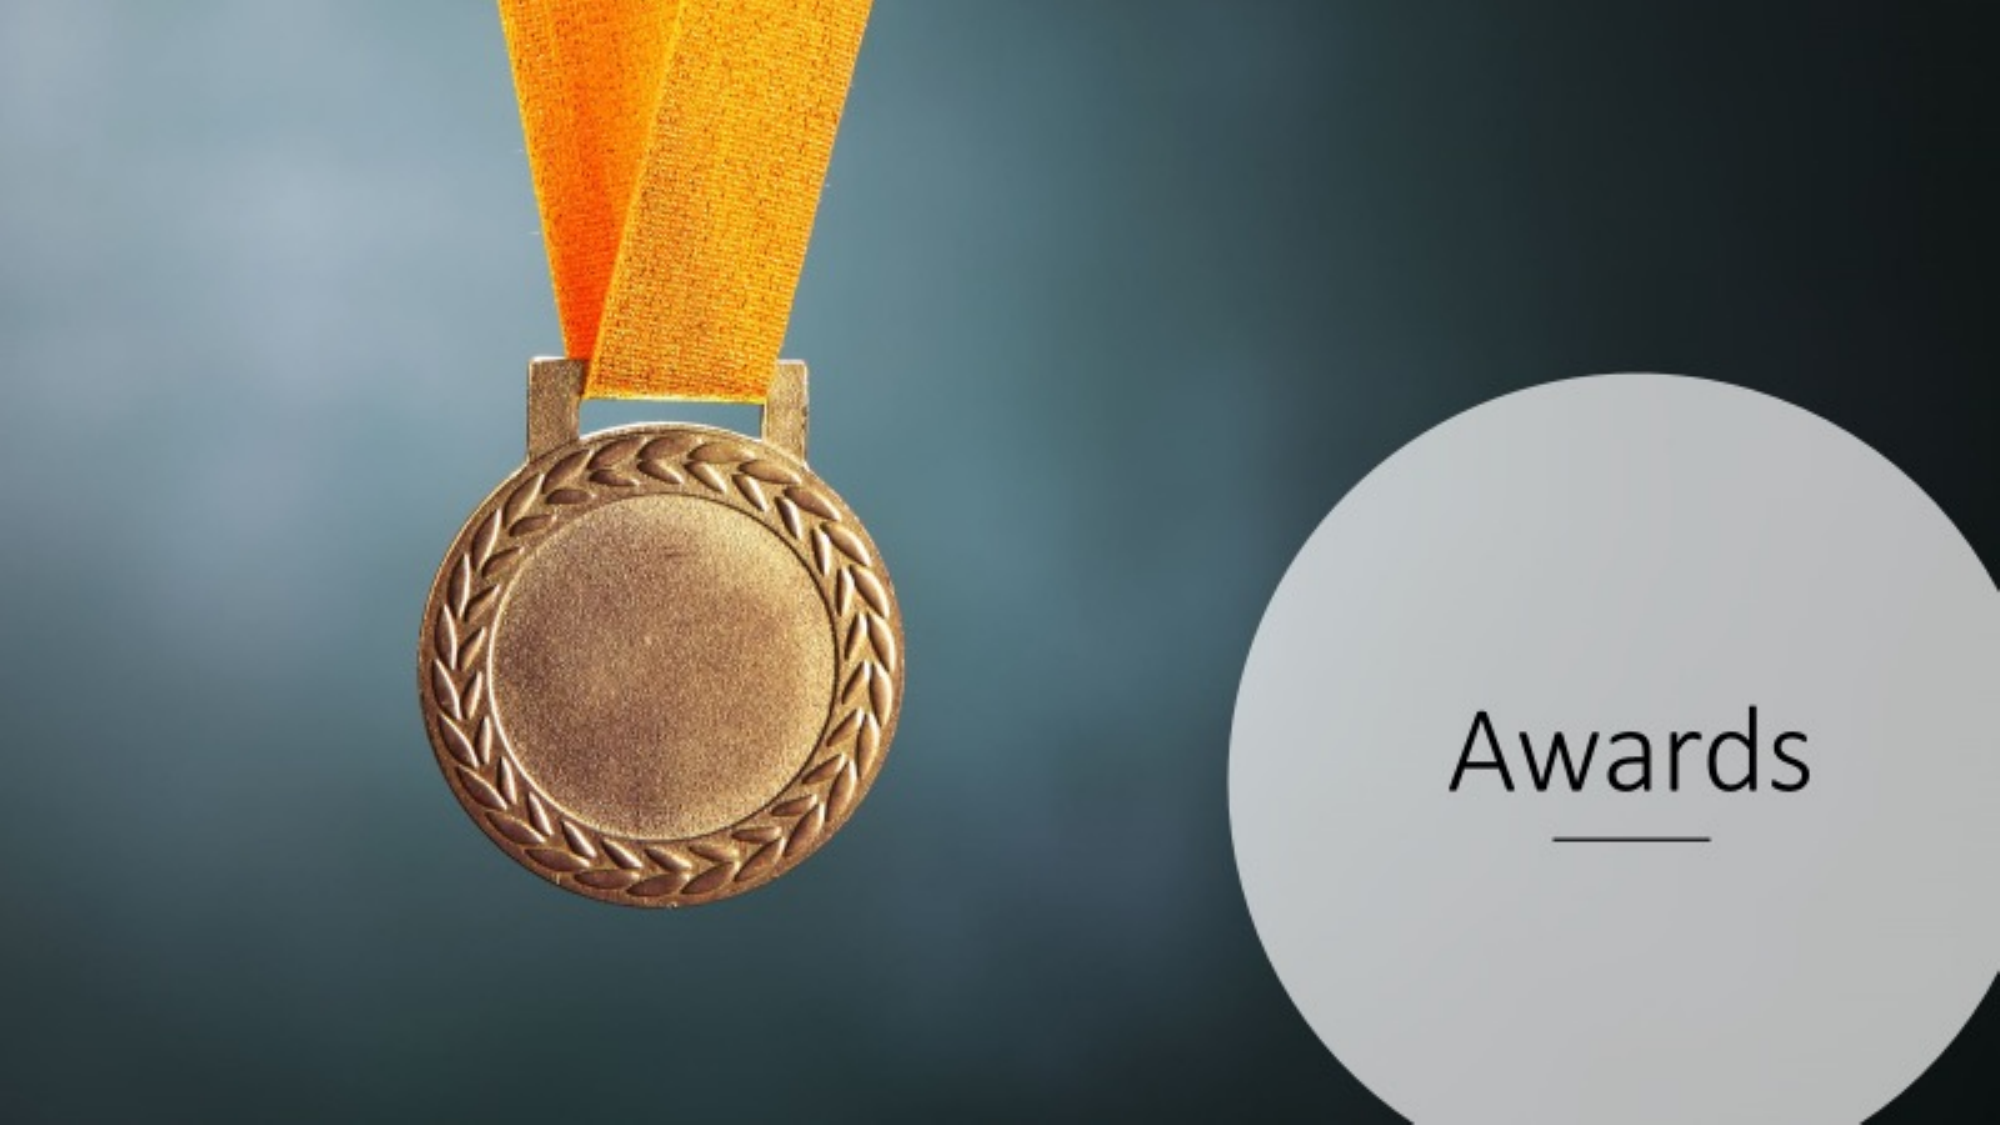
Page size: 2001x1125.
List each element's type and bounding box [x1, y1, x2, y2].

list [0, 0, 2000, 1125]
